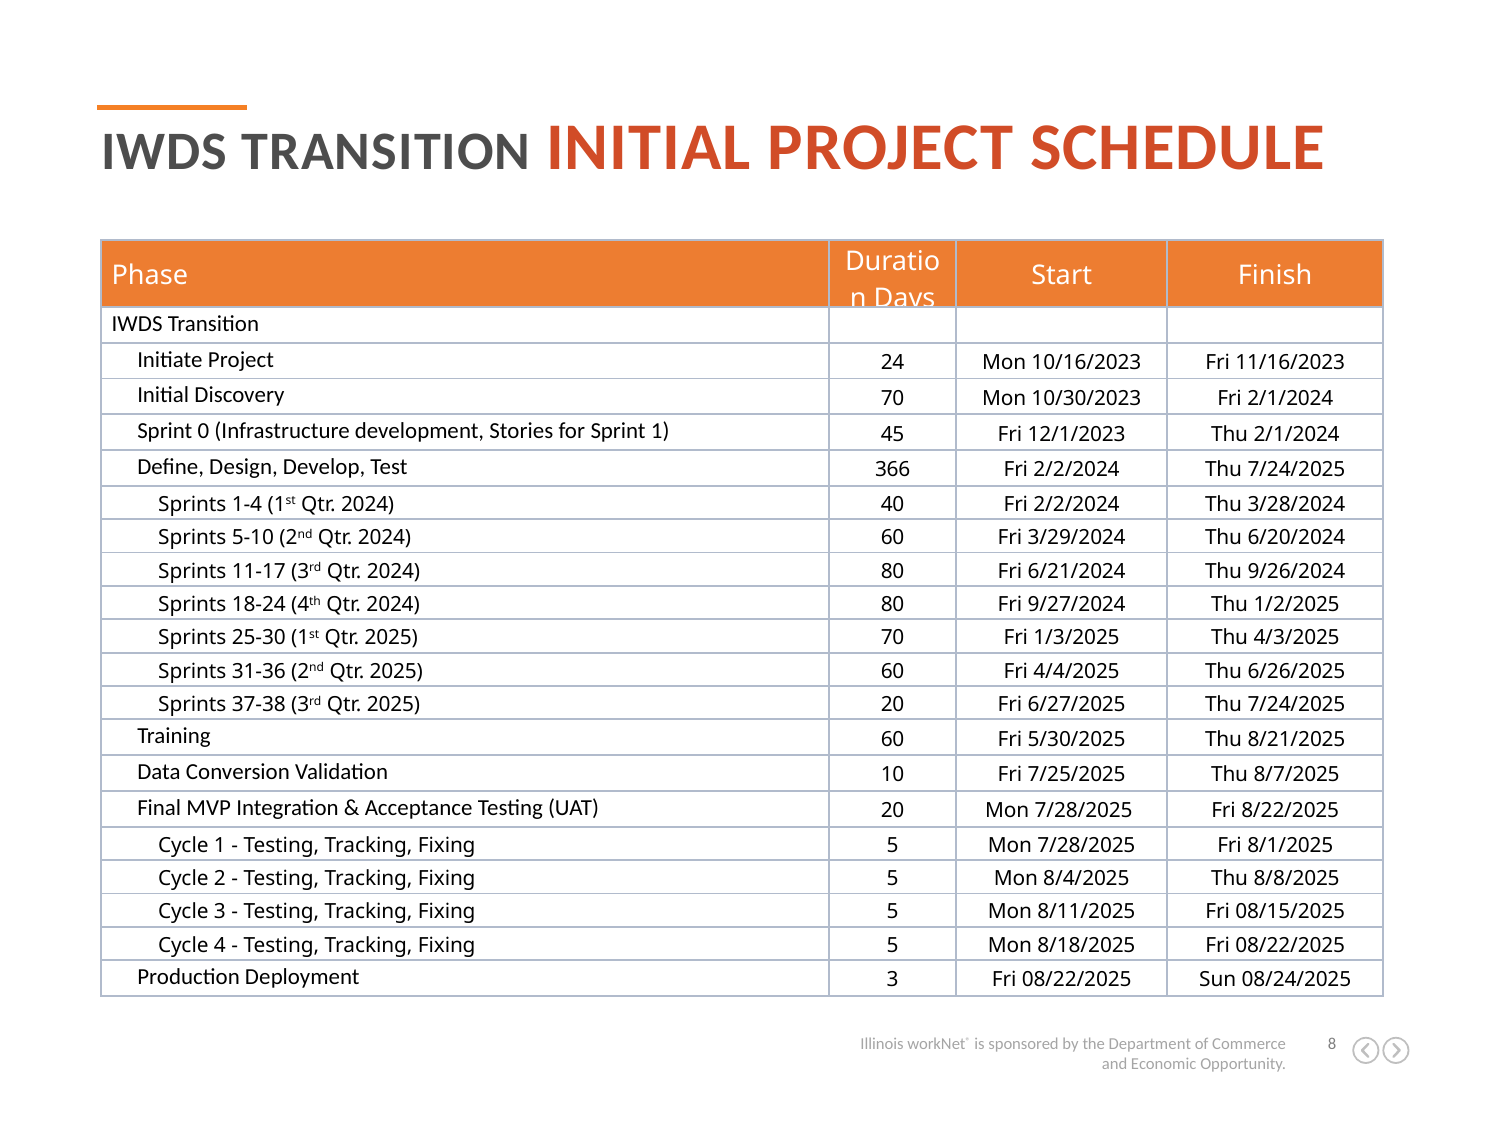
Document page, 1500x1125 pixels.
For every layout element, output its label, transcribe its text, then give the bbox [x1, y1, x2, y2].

table_cell Fri 2/1/2024 [1168, 379, 1382, 413]
table_cell 20 [830, 687, 955, 718]
table_cell 45 [830, 415, 955, 449]
table_cell 366 [830, 451, 955, 485]
table_cell Mon 8/18/2025 [957, 928, 1166, 959]
table_cell Thu 8/7/2025 [1168, 756, 1382, 790]
table_cell Thu 1/2/2025 [1168, 587, 1382, 618]
table_cell 5 [830, 828, 955, 859]
table_cell Fri 3/29/2024 [957, 520, 1166, 552]
table_cell Sprint 0 (Infrastructure development, Stories for Sprint 1) [102, 415, 828, 449]
table_cell Fri 5/30/2025 [957, 720, 1166, 754]
table_cell Fri 9/27/2024 [957, 587, 1166, 618]
table_cell Mon 7/28/2025 [957, 828, 1166, 859]
table_cell 5 [830, 894, 955, 926]
table_cell 80 [830, 553, 955, 585]
table_cell Cycle 2 - Testing, Tracking, Fixing [102, 861, 828, 893]
table_cell Sun 08/24/2025 [1168, 961, 1382, 995]
table_cell Define, Design, Develop, Test [102, 451, 828, 485]
table_cell Thu 8/21/2025 [1168, 720, 1382, 754]
table_header Phase [102, 241, 828, 306]
table_cell Sprints 25-30 (1st Qtr. 2025) [102, 620, 828, 652]
table_cell 60 [830, 520, 955, 552]
table_cell Initial Discovery [102, 379, 828, 413]
table_cell 5 [830, 928, 955, 959]
table_header Start [957, 241, 1166, 306]
table_cell Cycle 1 - Testing, Tracking, Fixing [102, 828, 828, 859]
table_cell Mon 10/30/2023 [957, 379, 1166, 413]
table_cell Fri 8/22/2025 [1168, 792, 1382, 826]
table_cell Production Deployment [102, 961, 828, 995]
table_cell 20 [830, 792, 955, 826]
table_cell 5 [830, 861, 955, 893]
table_cell Thu 3/28/2024 [1168, 487, 1382, 518]
table_cell [1168, 308, 1382, 342]
text_box IWDS Transition INITIAL project Schedule [101, 115, 1432, 183]
table_cell Sprints 18-24 (4th Qtr. 2024) [102, 587, 828, 618]
table_cell Thu 9/26/2024 [1168, 553, 1382, 585]
table_cell 10 [830, 756, 955, 790]
table_cell 60 [830, 654, 955, 685]
table_cell Fri 1/3/2025 [957, 620, 1166, 652]
table_cell Fri 08/15/2025 [1168, 894, 1382, 926]
table_cell Thu 2/1/2024 [1168, 415, 1382, 449]
table_cell Sprints 1-4 (1st Qtr. 2024) [102, 487, 828, 518]
table_cell Fri 08/22/2025 [957, 961, 1166, 995]
table_cell Mon 10/16/2023 [957, 344, 1166, 378]
table_cell Fri 2/2/2024 [957, 451, 1166, 485]
table_cell Training [102, 720, 828, 754]
table_cell Initiate Project [102, 344, 828, 378]
table_header Finish [1168, 241, 1382, 306]
table_cell Data Conversion Validation [102, 756, 828, 790]
table_cell 80 [830, 587, 955, 618]
table_cell Sprints 31-36 (2nd Qtr. 2025) [102, 654, 828, 685]
table_cell IWDS Transition [102, 308, 828, 342]
table_cell Fri 4/4/2025 [957, 654, 1166, 685]
table_cell Fri 08/22/2025 [1168, 928, 1382, 959]
table_cell Sprints 5-10 (2nd Qtr. 2024) [102, 520, 828, 552]
table_cell Final MVP Integration & Acceptance Testing (UAT) [102, 792, 828, 826]
table_cell [957, 308, 1166, 342]
table_cell Fri 12/1/2023 [957, 415, 1166, 449]
table_cell Fri 11/16/2023 [1168, 344, 1382, 378]
table_cell Fri 6/27/2025 [957, 687, 1166, 718]
table_cell Thu 6/26/2025 [1168, 654, 1382, 685]
table_cell 40 [830, 487, 955, 518]
table_cell 60 [830, 720, 955, 754]
table_header Duration Days [830, 241, 955, 306]
table_cell Fri 6/21/2024 [957, 553, 1166, 585]
table_cell Thu 4/3/2025 [1168, 620, 1382, 652]
table_cell Sprints 11-17 (3rd Qtr. 2024) [102, 553, 828, 585]
table_cell Thu 8/8/2025 [1168, 861, 1382, 893]
table_cell 70 [830, 620, 955, 652]
table_cell Sprints 37-38 (3rd Qtr. 2025) [102, 687, 828, 718]
table_cell 70 [830, 379, 955, 413]
table_cell Thu 7/24/2025 [1168, 687, 1382, 718]
table_cell Fri 2/2/2024 [957, 487, 1166, 518]
table_cell Cycle 3 - Testing, Tracking, Fixing [102, 894, 828, 926]
table_cell Fri 8/1/2025 [1168, 828, 1382, 859]
table_cell 3 [830, 961, 955, 995]
table_cell Fri 7/25/2025 [957, 756, 1166, 790]
table_cell Mon 8/4/2025 [957, 861, 1166, 893]
table_cell Cycle 4 - Testing, Tracking, Fixing [102, 928, 828, 959]
table_cell Mon 7/28/2025 [957, 792, 1166, 826]
table_cell Mon 8/11/2025 [957, 894, 1166, 926]
table_cell [830, 308, 955, 342]
table_cell Thu 6/20/2024 [1168, 520, 1382, 552]
table_cell 24 [830, 344, 955, 378]
table_cell Thu 7/24/2025 [1168, 451, 1382, 485]
